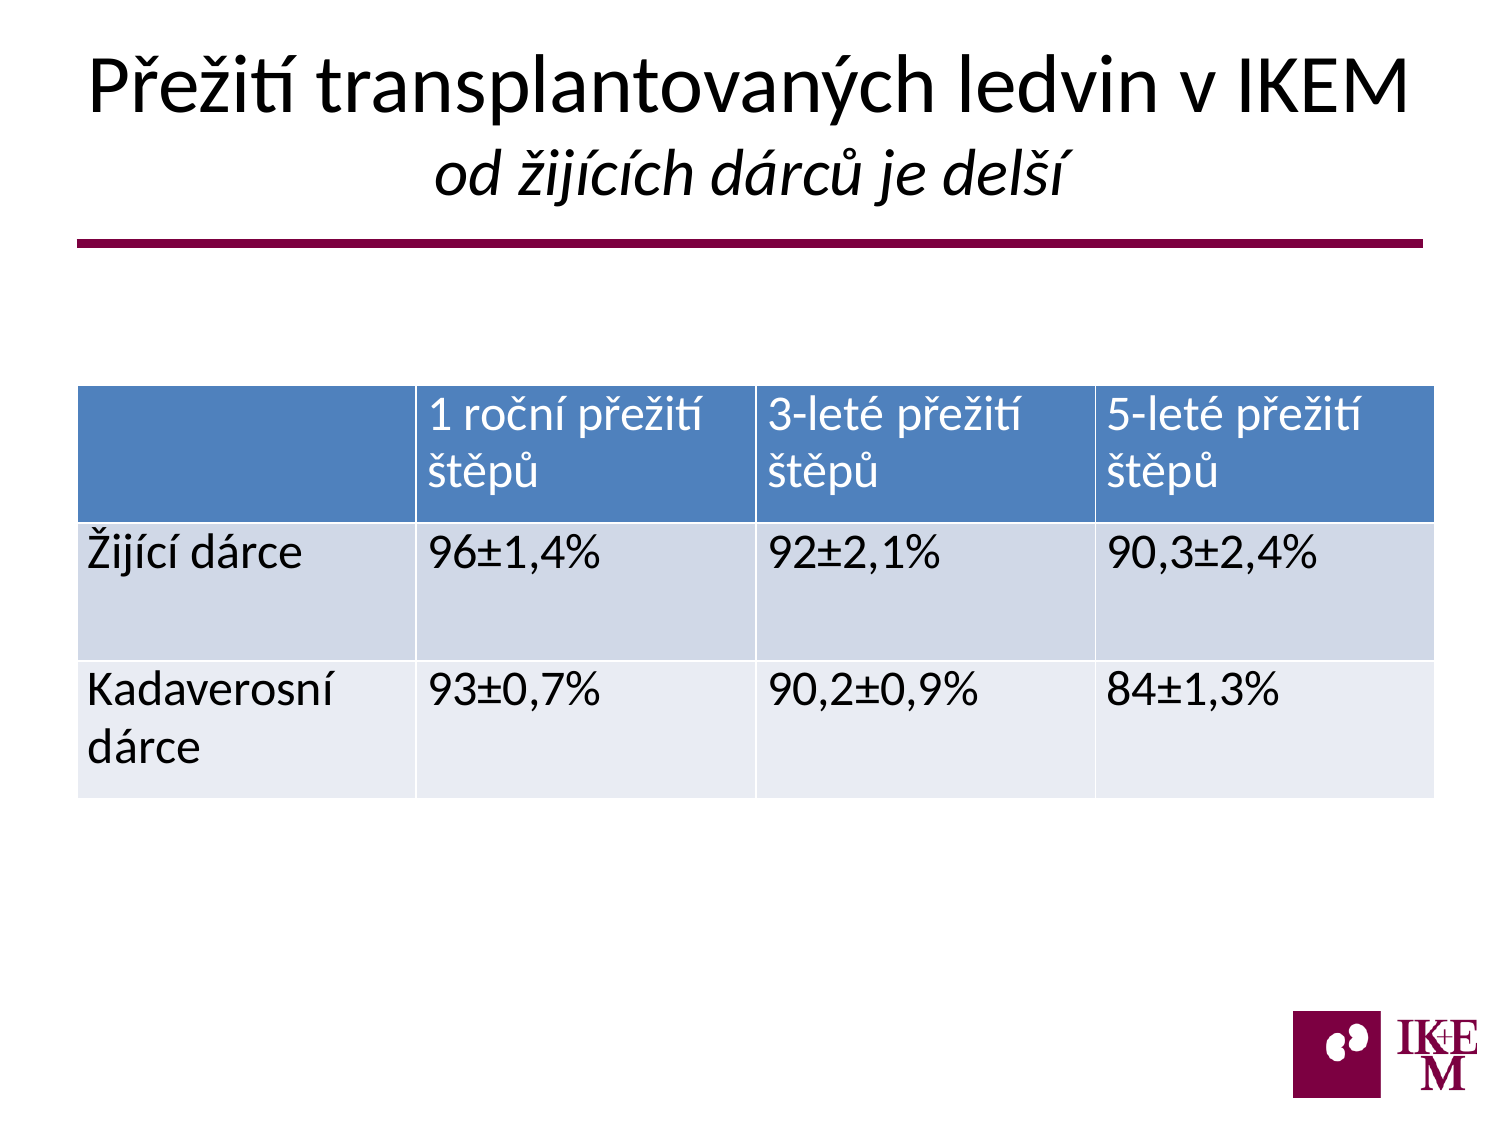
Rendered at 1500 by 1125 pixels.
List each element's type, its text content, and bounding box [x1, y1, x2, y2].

table_cell 84±1,3% [1096, 662, 1434, 798]
title Přežití transplantovaných ledvin v IKEM od žijících dárců je delší [23, 37, 1477, 200]
table_header 5-leté přežití štěpů [1096, 386, 1434, 522]
picture [1293, 1011, 1477, 1098]
table_cell 90,2±0,9% [757, 662, 1095, 798]
table_header [78, 386, 415, 522]
table_cell 90,3±2,4% [1096, 524, 1434, 660]
table_cell Kadaverosní dárce [78, 662, 415, 798]
table_header 3-leté přežití štěpů [757, 386, 1095, 522]
table_cell 92±2,1% [757, 524, 1095, 660]
table_cell Žijící dárce [78, 524, 415, 660]
table_header 1 roční přežití štěpů [417, 386, 755, 522]
table_cell 93±0,7% [417, 662, 755, 798]
table_cell 96±1,4% [417, 524, 755, 660]
